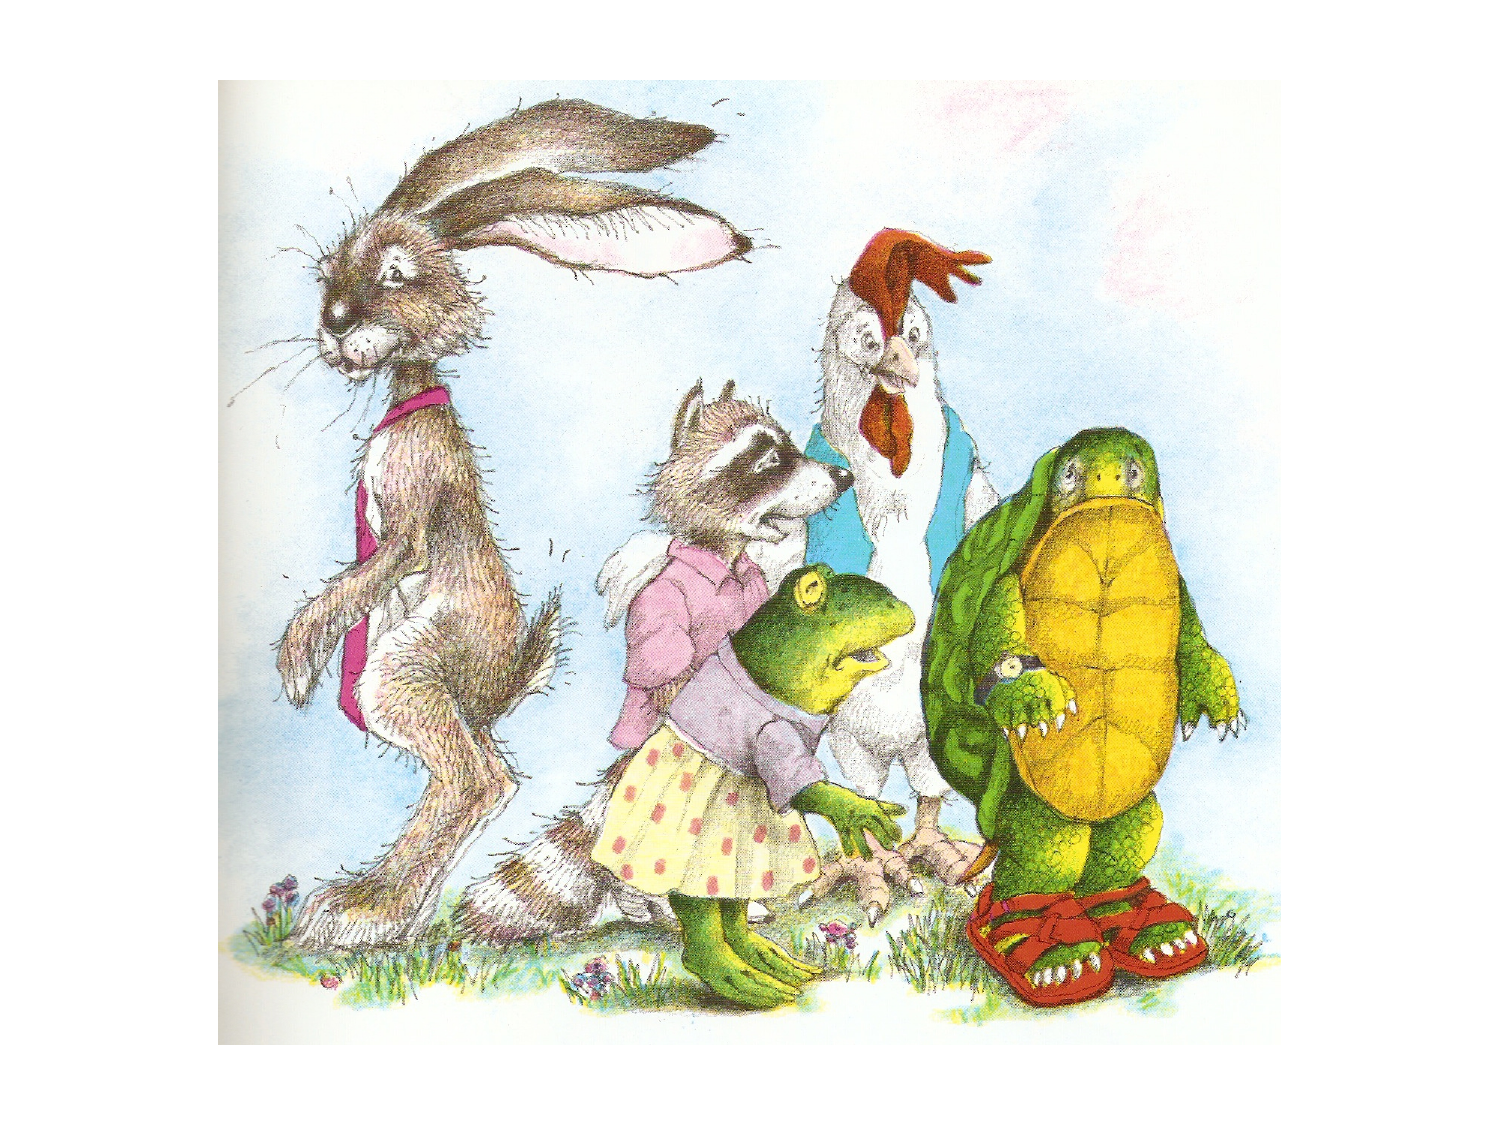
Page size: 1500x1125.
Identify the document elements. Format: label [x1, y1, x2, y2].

picture [218, 80, 1282, 1045]
